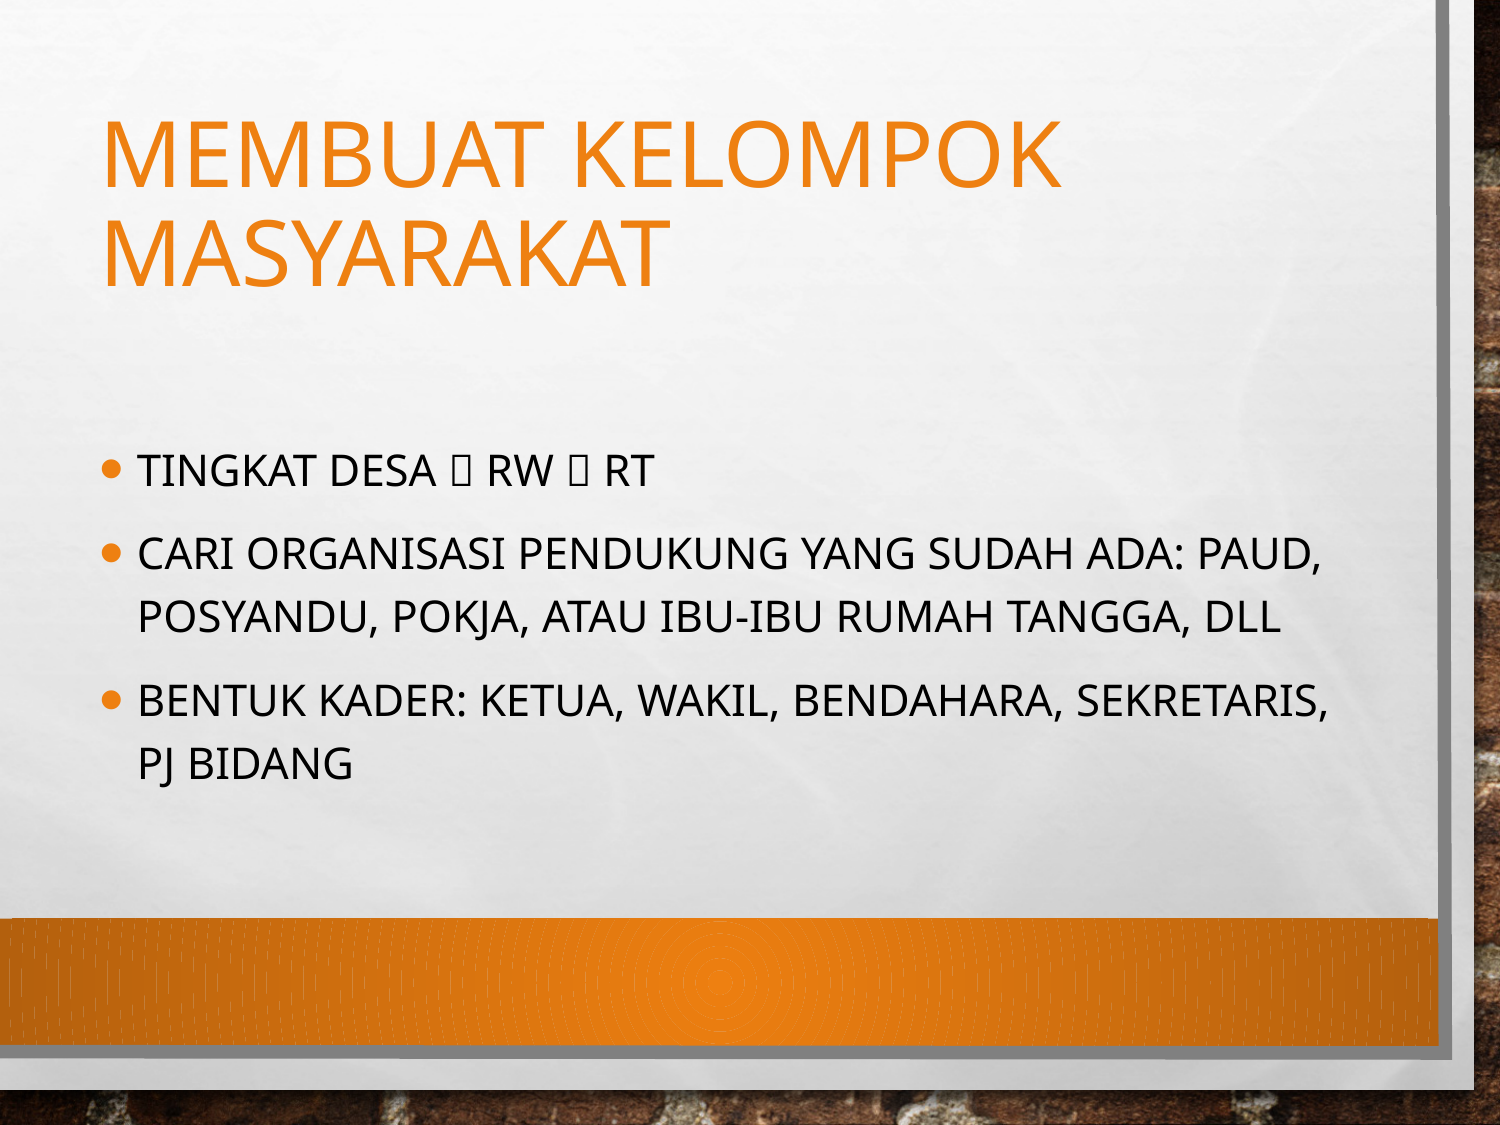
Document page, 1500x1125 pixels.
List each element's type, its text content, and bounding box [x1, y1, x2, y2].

list Tingkat desa  rw  RT Cari organisasi pendukung yang sudah ada: paud, posyandu, pokja, atau ibu-ibu rumah tangga, dll Bentuk kader: ketua, wakil, bendahara, sekretaris, pj bidang [84, 338, 1364, 882]
title Membuat kelompok masyarakat [84, 112, 1364, 302]
picture [0, 0, 1500, 1125]
